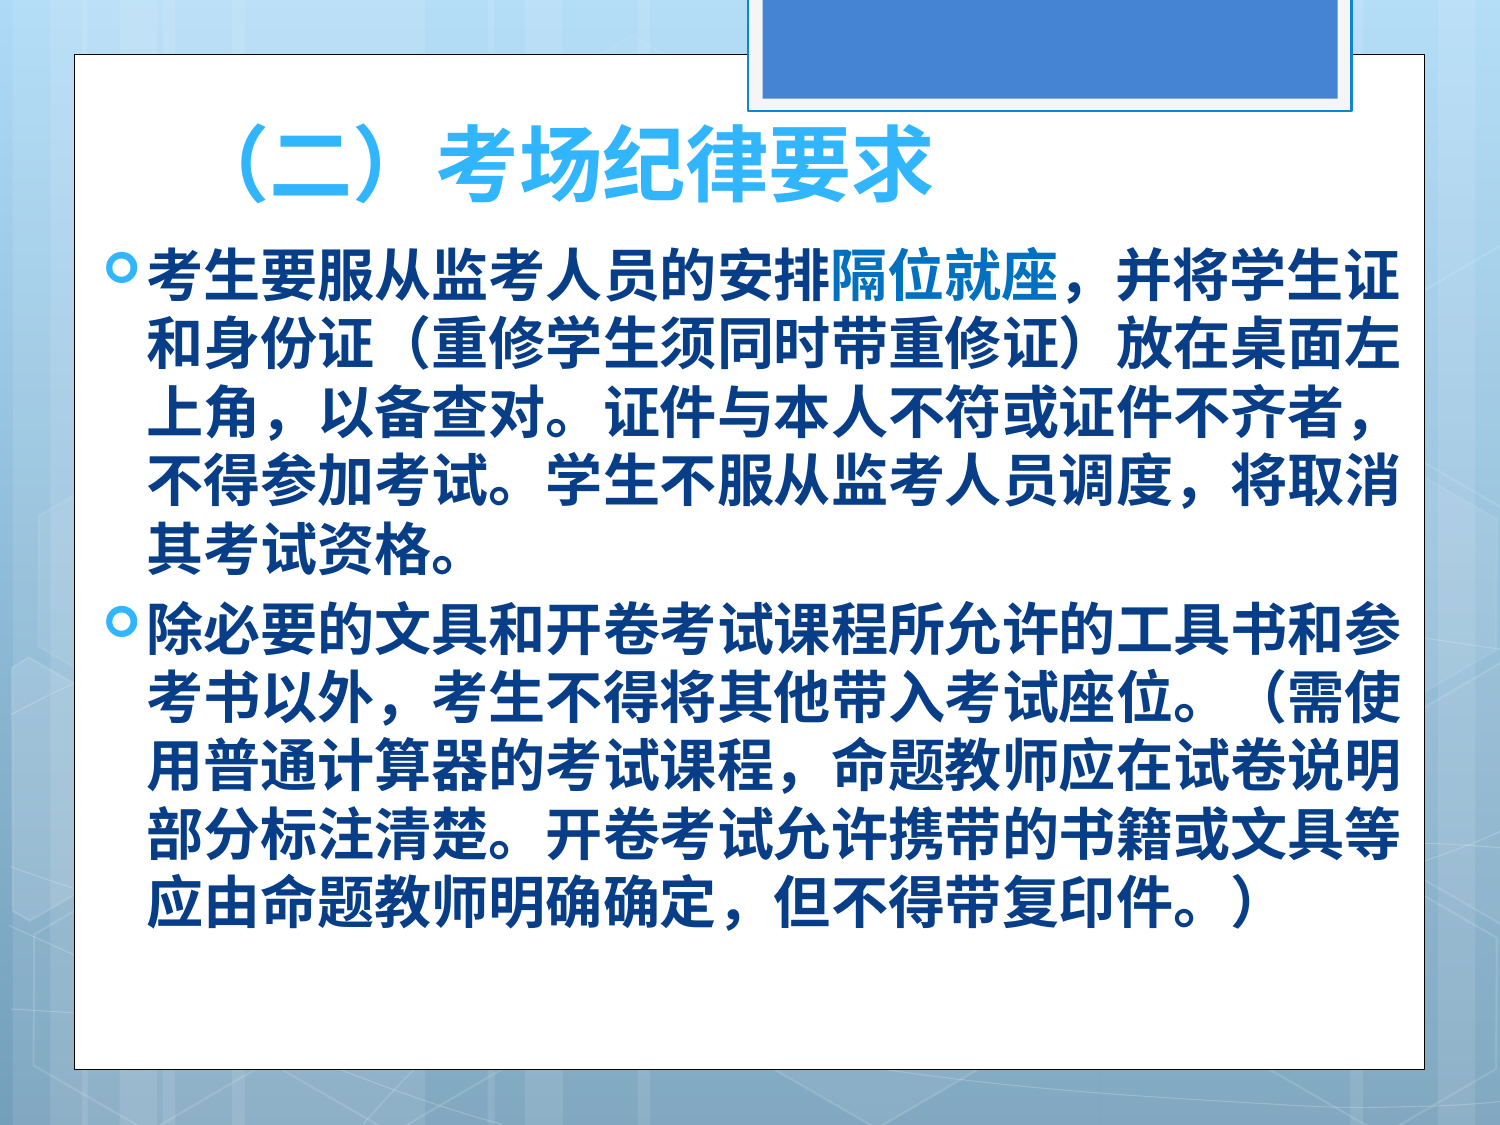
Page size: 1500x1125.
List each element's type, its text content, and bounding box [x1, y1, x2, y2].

title （二）考场纪律要求 [171, 101, 1324, 220]
list 考生要服从监考人员的安排隔位就座，并将学生证和身份证（重修学生须同时带重修证）放在桌面左上角，以备查对。证件与本人不符或证件不齐者，不得参加考试。学生不服从监考人员调度，将取消其考试资格。 除必要的文具和开卷考试课程所允许的工具书和参考书以外，考生不得将其他带入考试座位。（需使用普通计算器的考试课程，命题教师应在试卷说明部分标注清楚。开卷考试允许携带的书籍或文具等应由命题教师明确确定，但不得带复印件。） [76, 231, 1424, 957]
